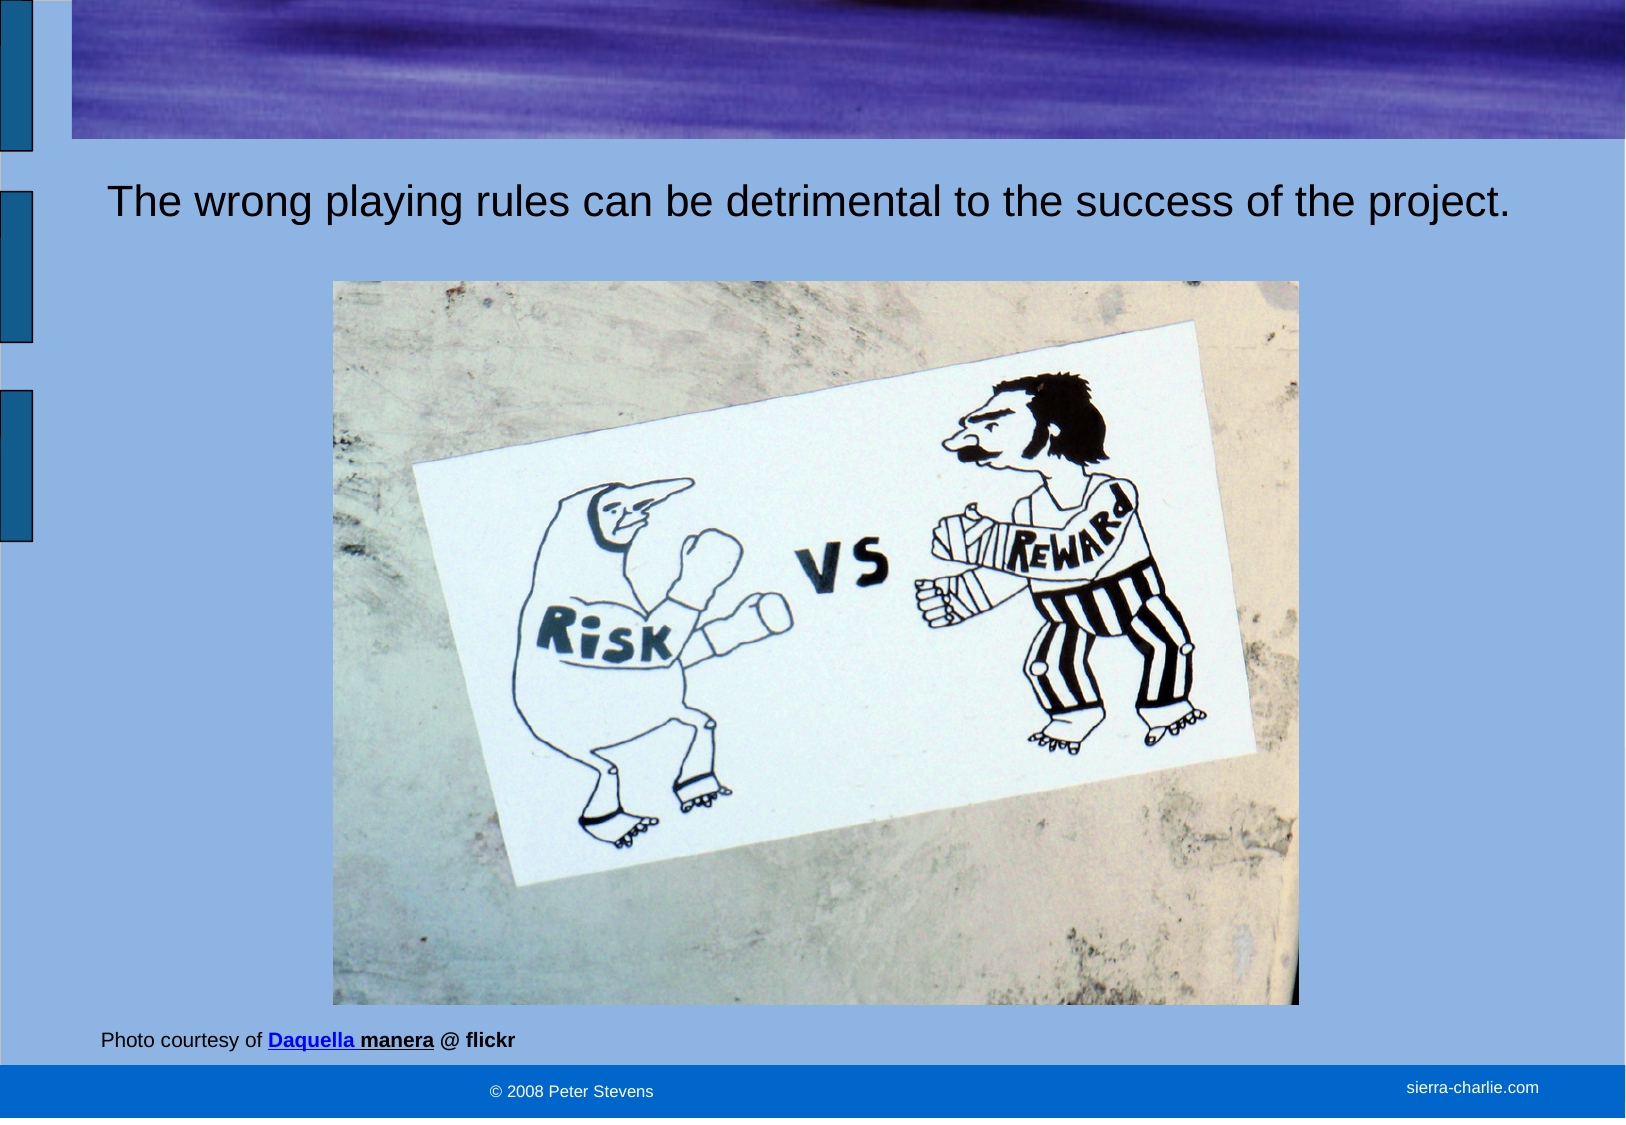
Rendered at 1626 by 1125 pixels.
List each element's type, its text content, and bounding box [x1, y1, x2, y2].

picture [71, 0, 1626, 139]
list Photo courtesy of Daquella manera @ flickr [85, 1019, 848, 1055]
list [333, 281, 1299, 1006]
title The wrong playing rules can be detrimental to the success of the project. [76, 140, 1544, 258]
